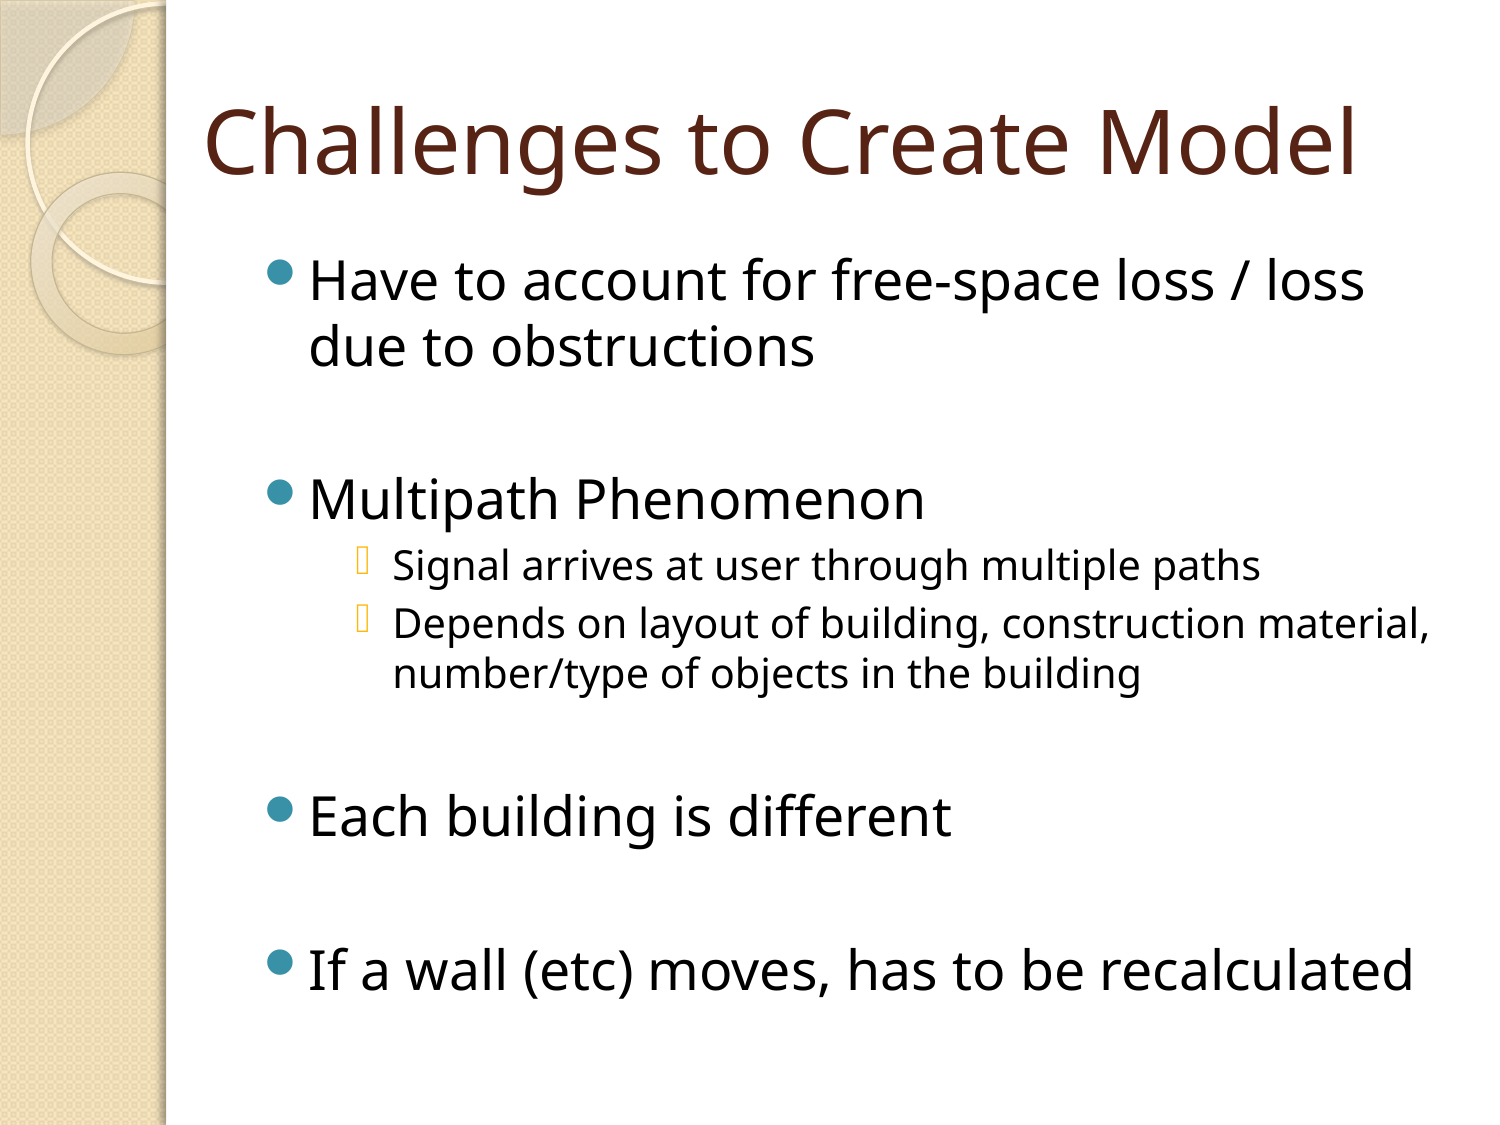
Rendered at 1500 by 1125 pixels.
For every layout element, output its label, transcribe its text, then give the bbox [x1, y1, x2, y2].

list Have to account for free-space loss / loss due to obstructions Multipath Phenomenon Signal arrives at user through multiple paths Depends on layout of building, construction material, number/type of objects in the building Each building is different If a wall (etc) moves, has to be recalculated [235, 237, 1466, 1025]
title Challenges to Create Model [187, 45, 1466, 233]
